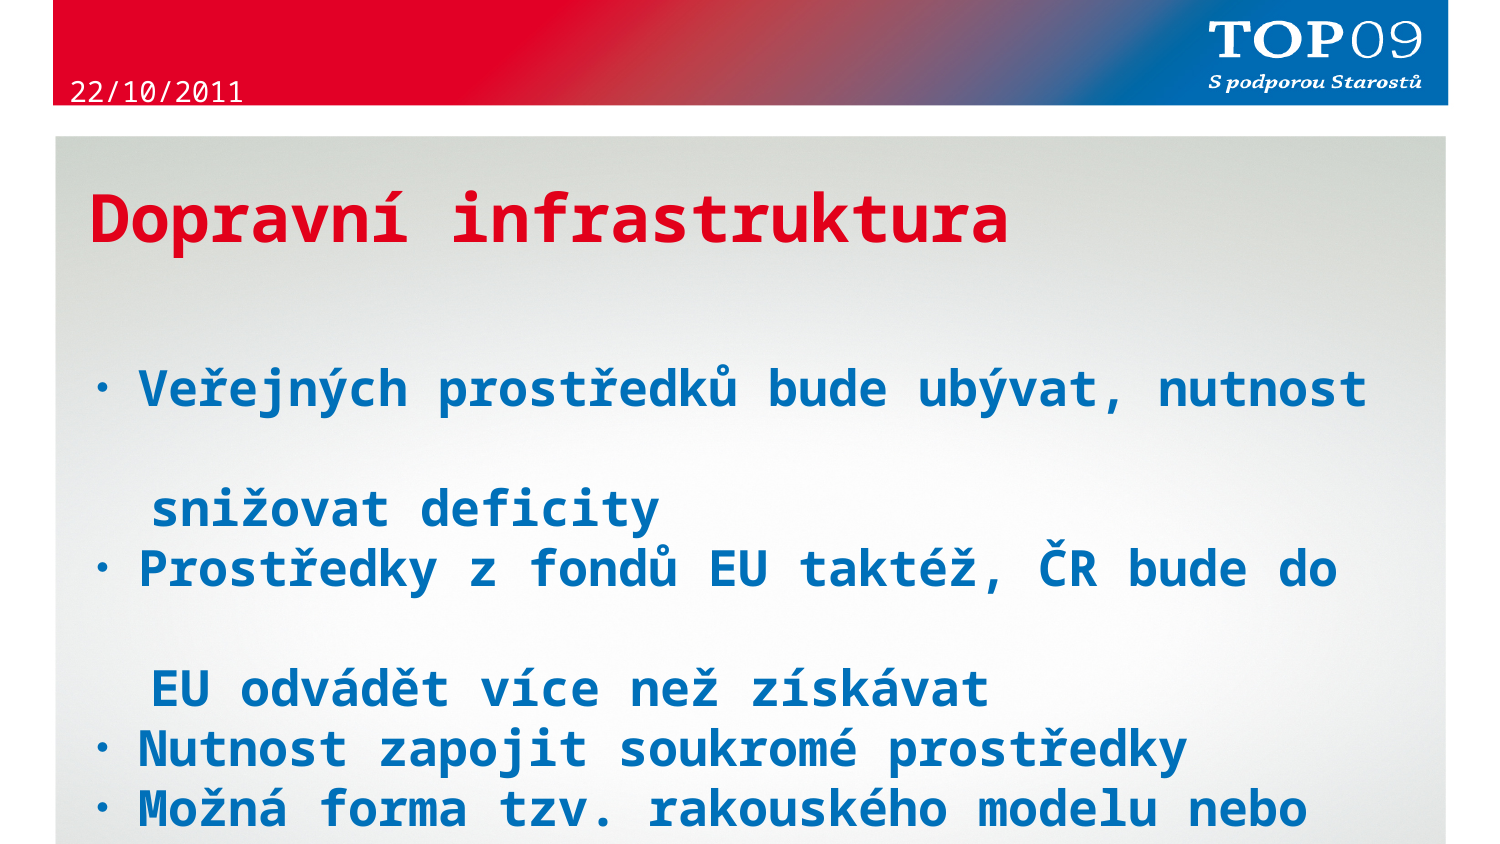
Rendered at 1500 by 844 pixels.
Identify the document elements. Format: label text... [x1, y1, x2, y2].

picture [0, 0, 1500, 844]
title Dopravní infrastruktura ･ Veřejných prostředků bude ubývat, nutnost snižovat deficity ･ Prostředky z fondů EU taktéž, ČR bude do EU odvádět více než získávat ･ Nutnost zapojit soukromé prostředky ･ Možná forma tzv. rakouského modelu nebo fondu kvalifikovaných investorů [74, 168, 1426, 807]
text_box 22/10/2011 [54, 65, 530, 116]
